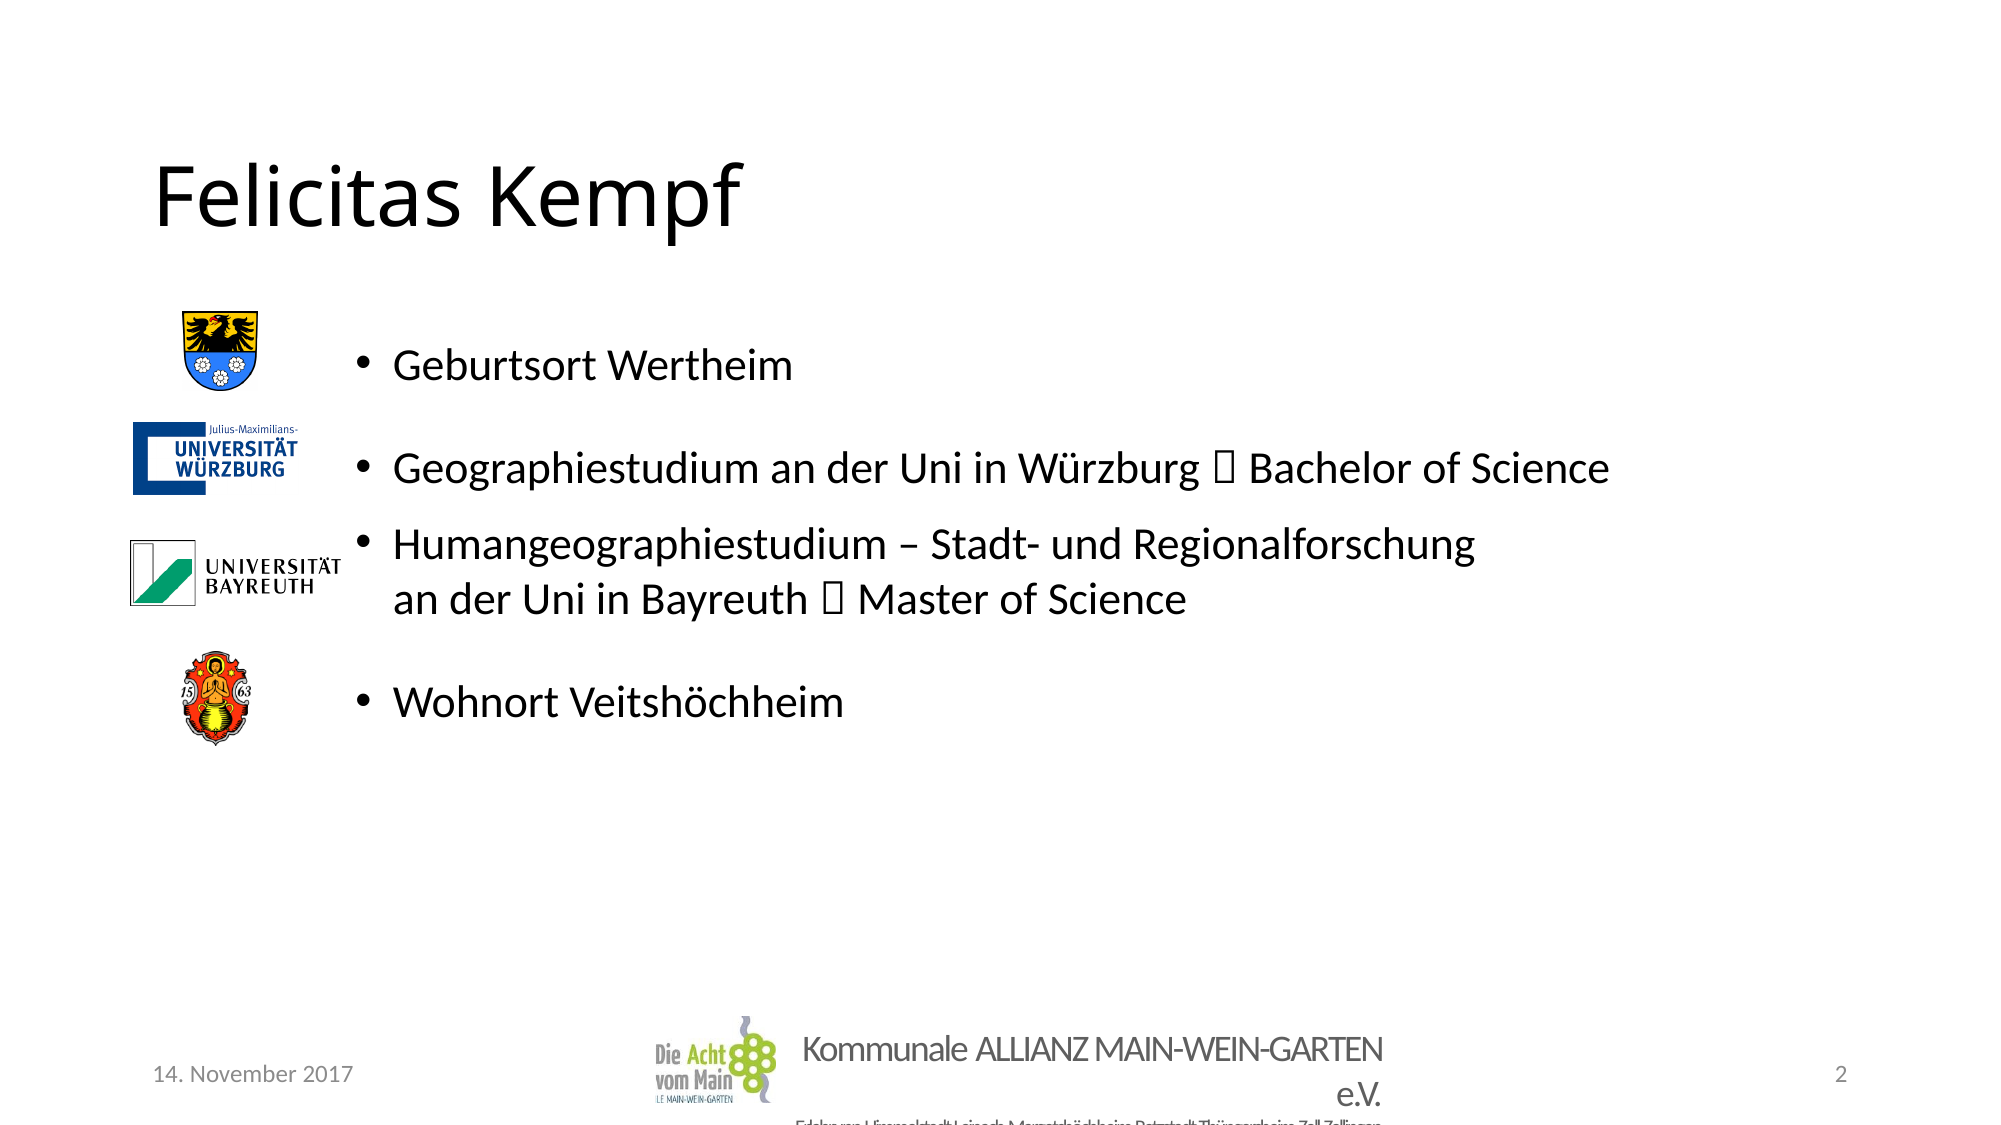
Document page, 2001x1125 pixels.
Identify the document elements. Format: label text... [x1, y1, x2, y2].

slide_number 2 [1753, 1042, 1863, 1103]
picture [132, 422, 299, 495]
picture [130, 540, 341, 606]
list Geburtsort Wertheim Geographiestudium an der Uni in Würzburg  Bachelor of Science Humangeographiestudium – Stadt- und Regionalforschung an der Uni in Bayreuth  Master of Science Wohnort Veitshöchheim [340, 299, 1886, 1014]
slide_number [137, 1042, 375, 1103]
title Felicitas Kempf [137, 59, 1863, 278]
picture [182, 311, 258, 391]
picture [655, 1016, 776, 1103]
picture [181, 651, 251, 746]
